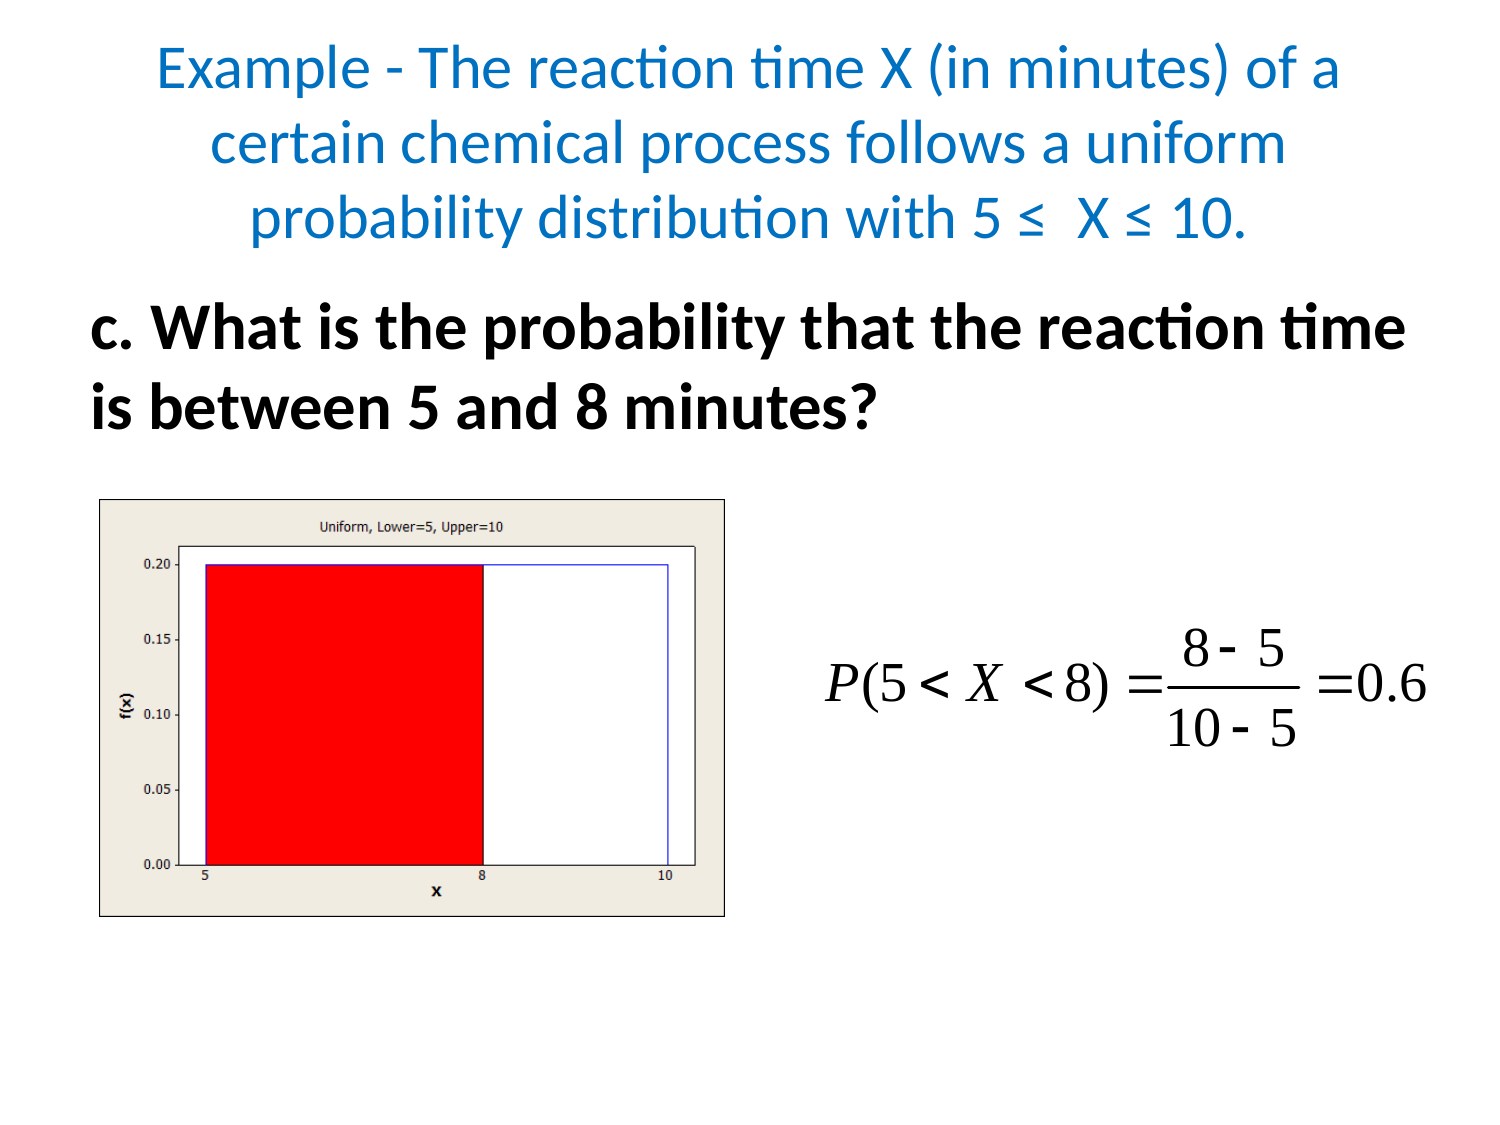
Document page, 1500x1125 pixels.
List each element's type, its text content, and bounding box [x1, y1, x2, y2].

title Example - The reaction time X (in minutes) of a certain chemical process follows a uniform probability distribution with 5 ≤ X ≤ 10. [75, 45, 1425, 233]
picture [99, 499, 726, 917]
list c. What is the probability that the reaction time is between 5 and 8 minutes? [75, 275, 1425, 1005]
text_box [814, 612, 1437, 759]
